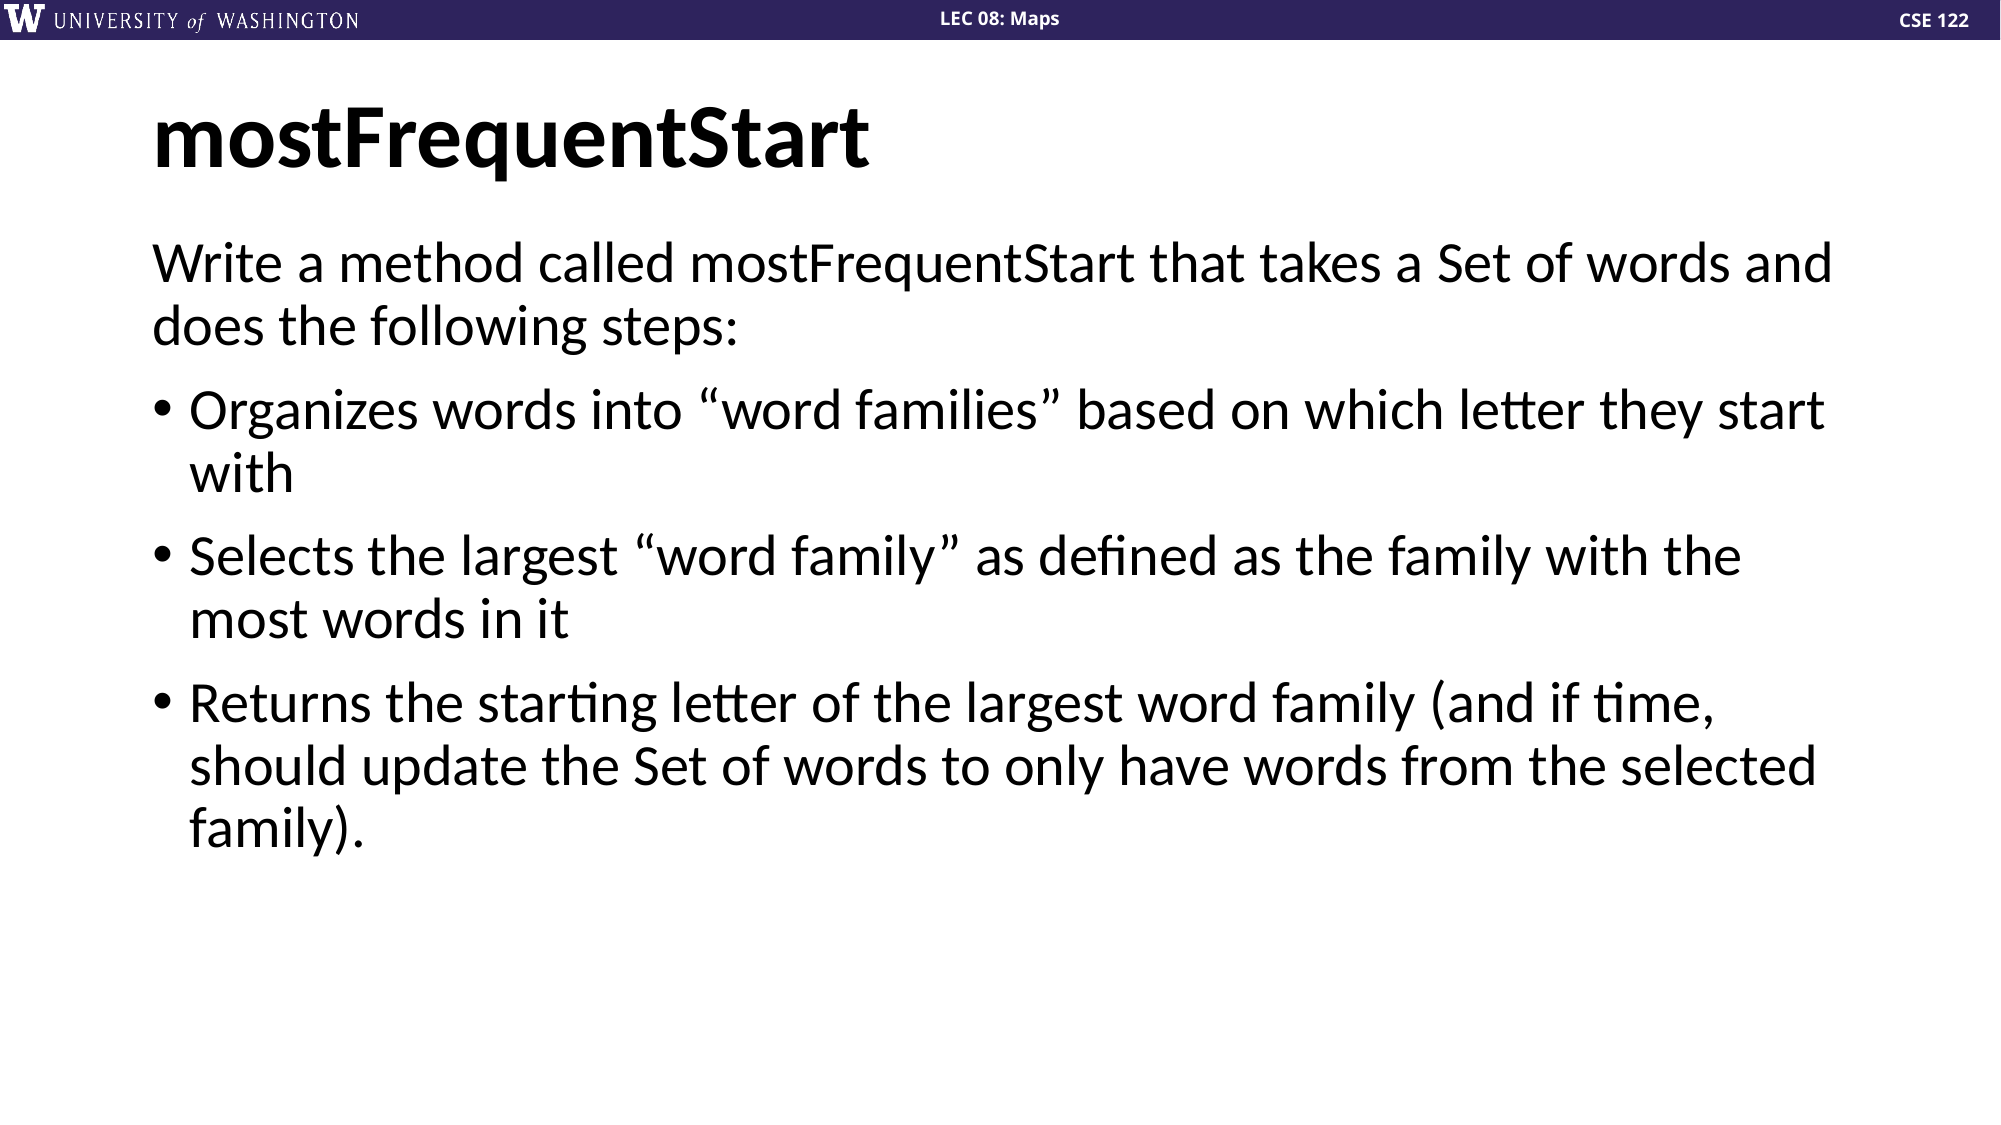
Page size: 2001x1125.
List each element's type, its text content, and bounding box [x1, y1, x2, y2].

picture [4, 4, 358, 33]
list Write a method called mostFrequentStart that takes a Set of words and does the following steps: Organizes words into “word families” based on which letter they start with Selects the largest “word family” as defined as the family with the most words in it Returns the starting letter of the largest word family (and if time, should update the Set of words to only have words from the selected family). [137, 224, 1863, 1014]
title mostFrequentStart [137, 74, 1863, 200]
